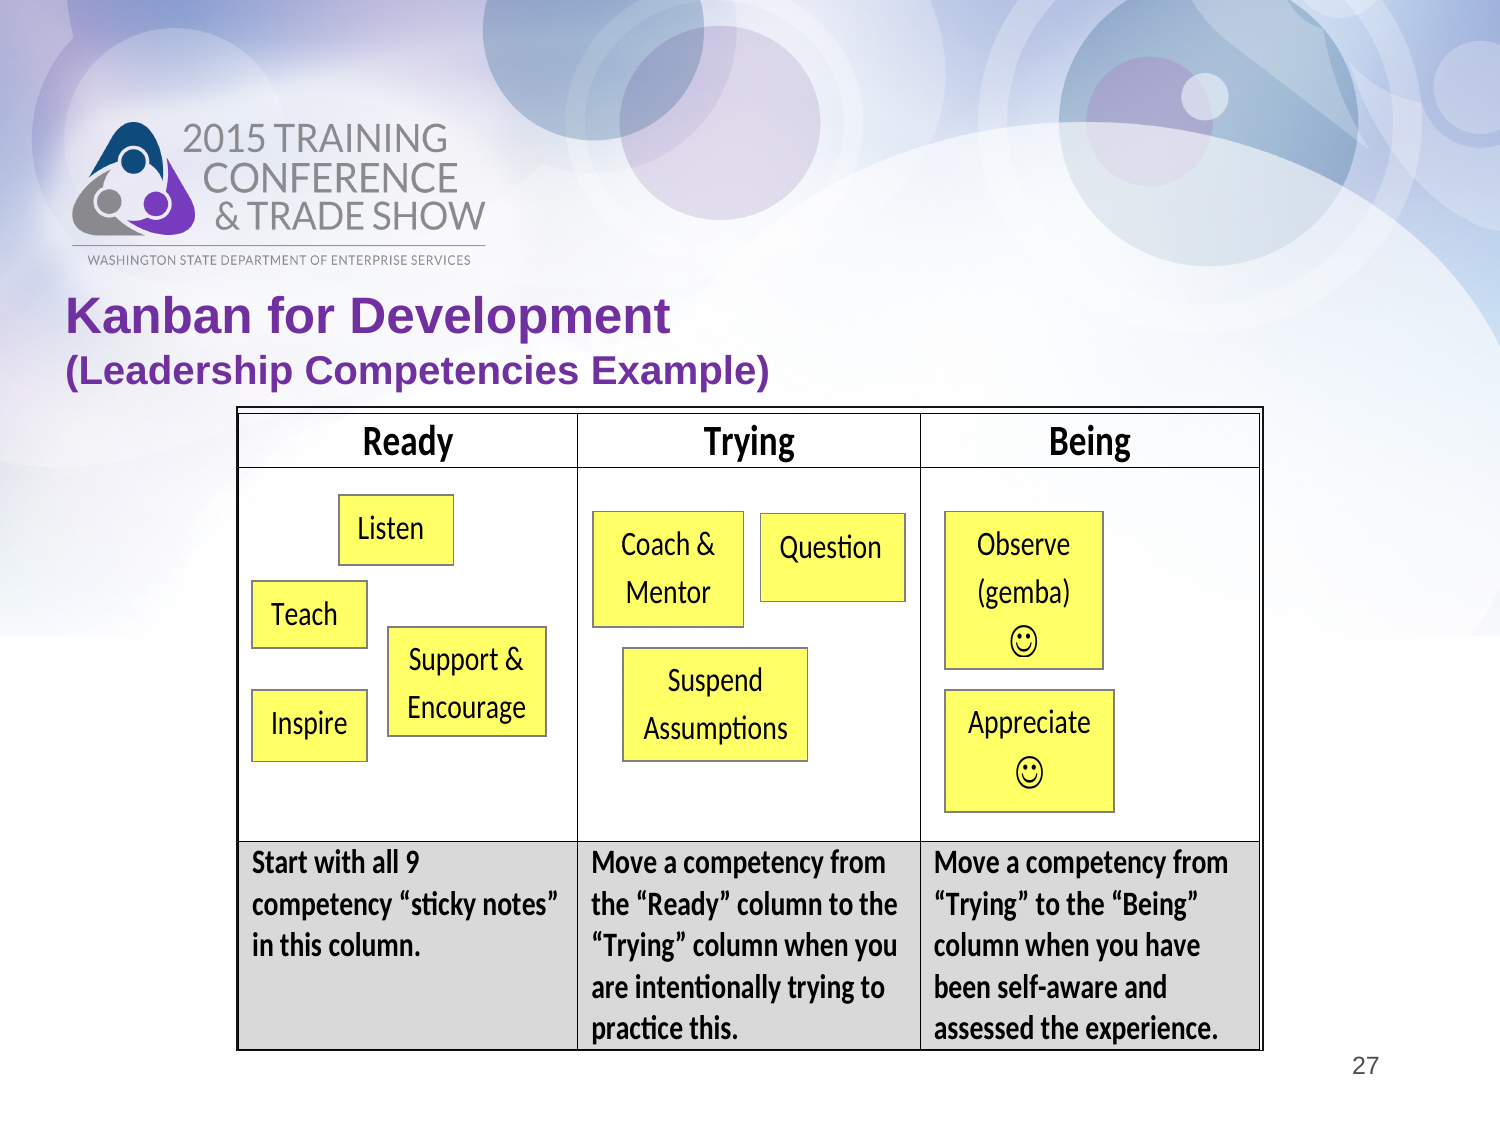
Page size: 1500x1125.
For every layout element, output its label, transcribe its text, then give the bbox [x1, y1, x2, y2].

text_box 27 [1337, 1042, 1425, 1103]
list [237, 407, 1263, 1051]
title Kanban for Development (Leadership Competencies Example) [50, 275, 1325, 400]
picture [0, 0, 1500, 1125]
